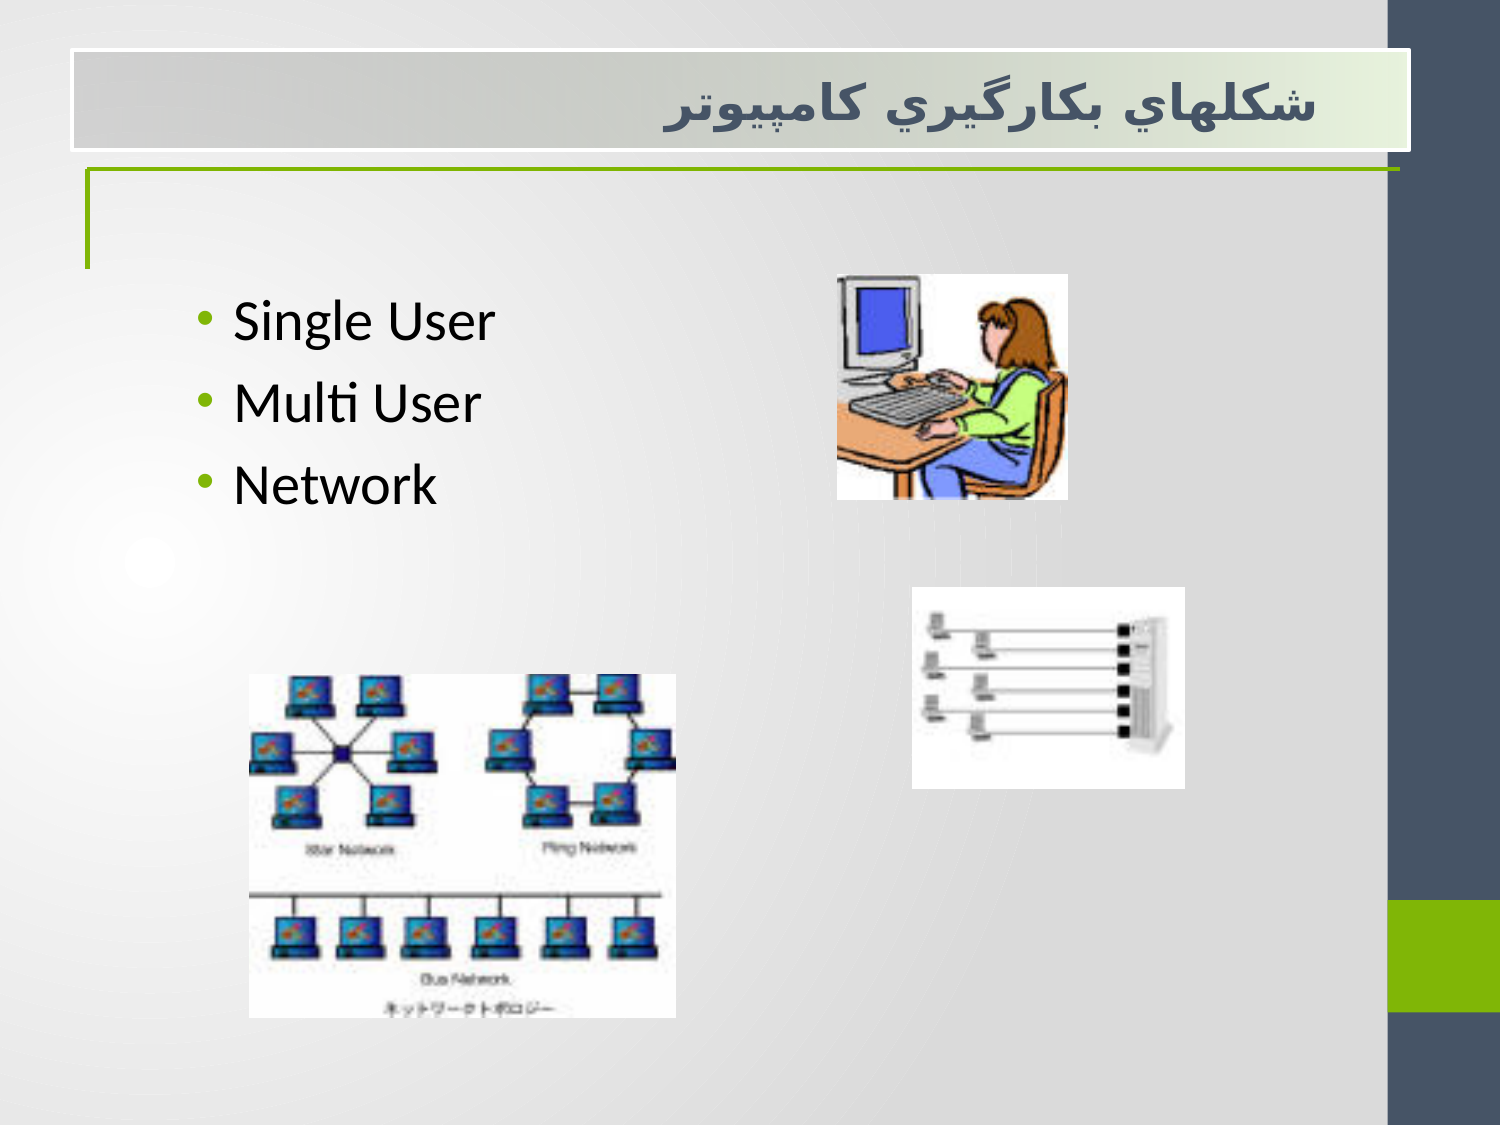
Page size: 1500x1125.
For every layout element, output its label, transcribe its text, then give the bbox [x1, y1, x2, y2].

text_box شكلهاي بكارگيري كامپيوتر [70, 48, 1411, 152]
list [911, 586, 1185, 789]
list Single User Multi User Network [162, 274, 788, 951]
picture [249, 674, 676, 1019]
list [836, 274, 1068, 500]
